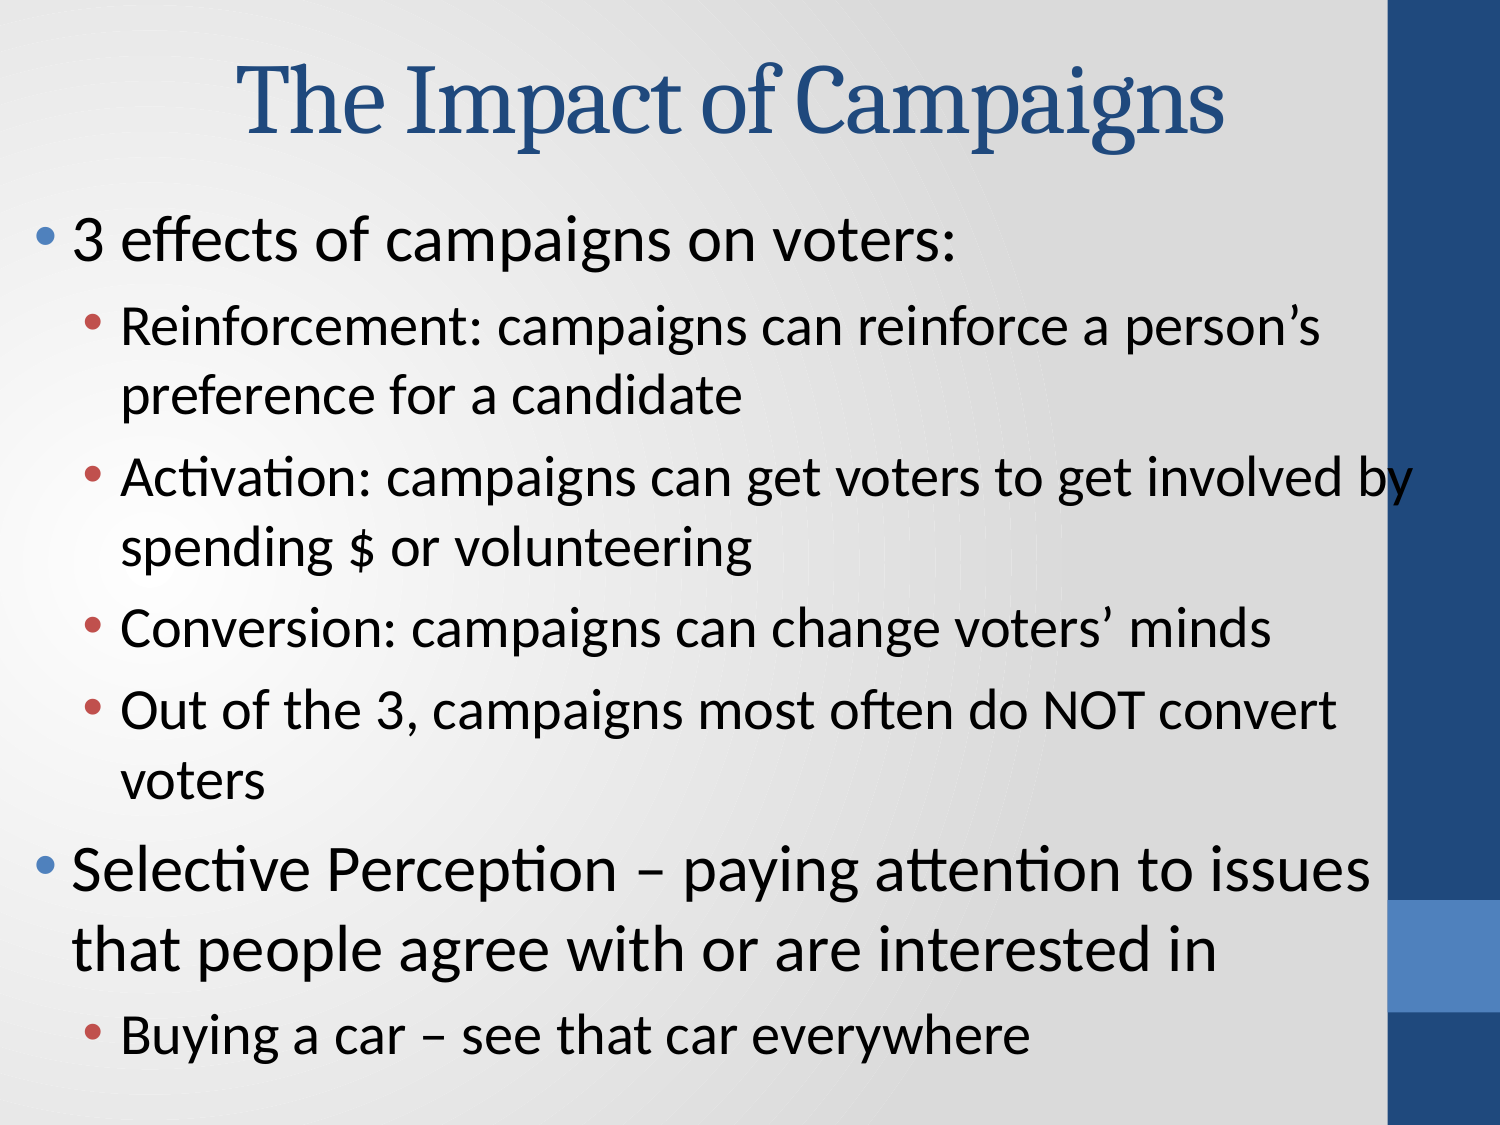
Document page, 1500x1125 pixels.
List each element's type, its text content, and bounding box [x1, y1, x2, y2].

list 3 effects of campaigns on voters: Reinforcement: campaigns can reinforce a person’s preference for a candidate Activation: campaigns can get voters to get involved by spending $ or volunteering Conversion: campaigns can change voters’ minds Out of the 3, campaigns most often do NOT convert voters Selective Perception – paying attention to issues that people agree with or are interested in Buying a car – see that car everywhere [0, 187, 1500, 1125]
title The Impact of Campaigns [0, 24, 1463, 163]
